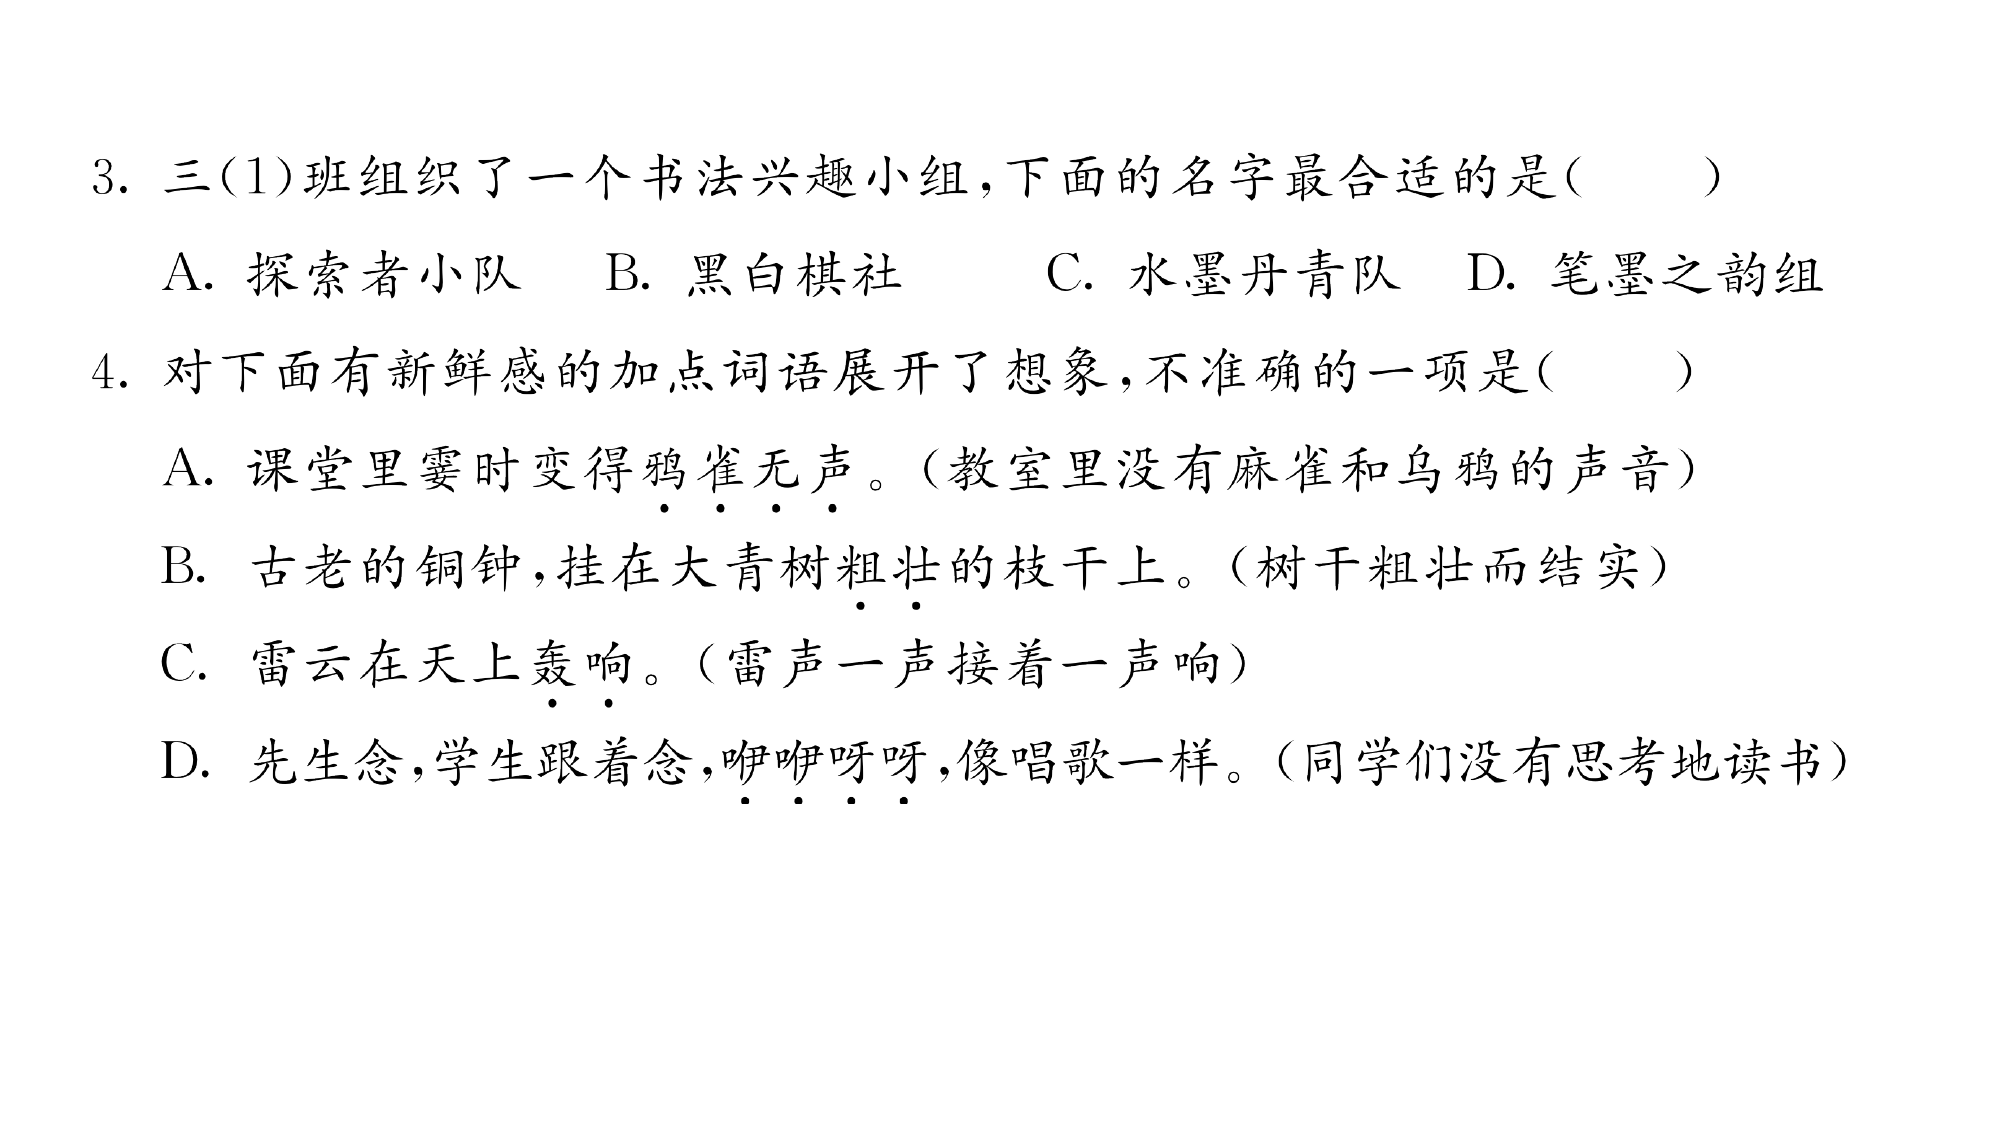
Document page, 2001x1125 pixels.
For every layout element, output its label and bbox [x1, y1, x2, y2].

picture [87, 135, 1979, 805]
